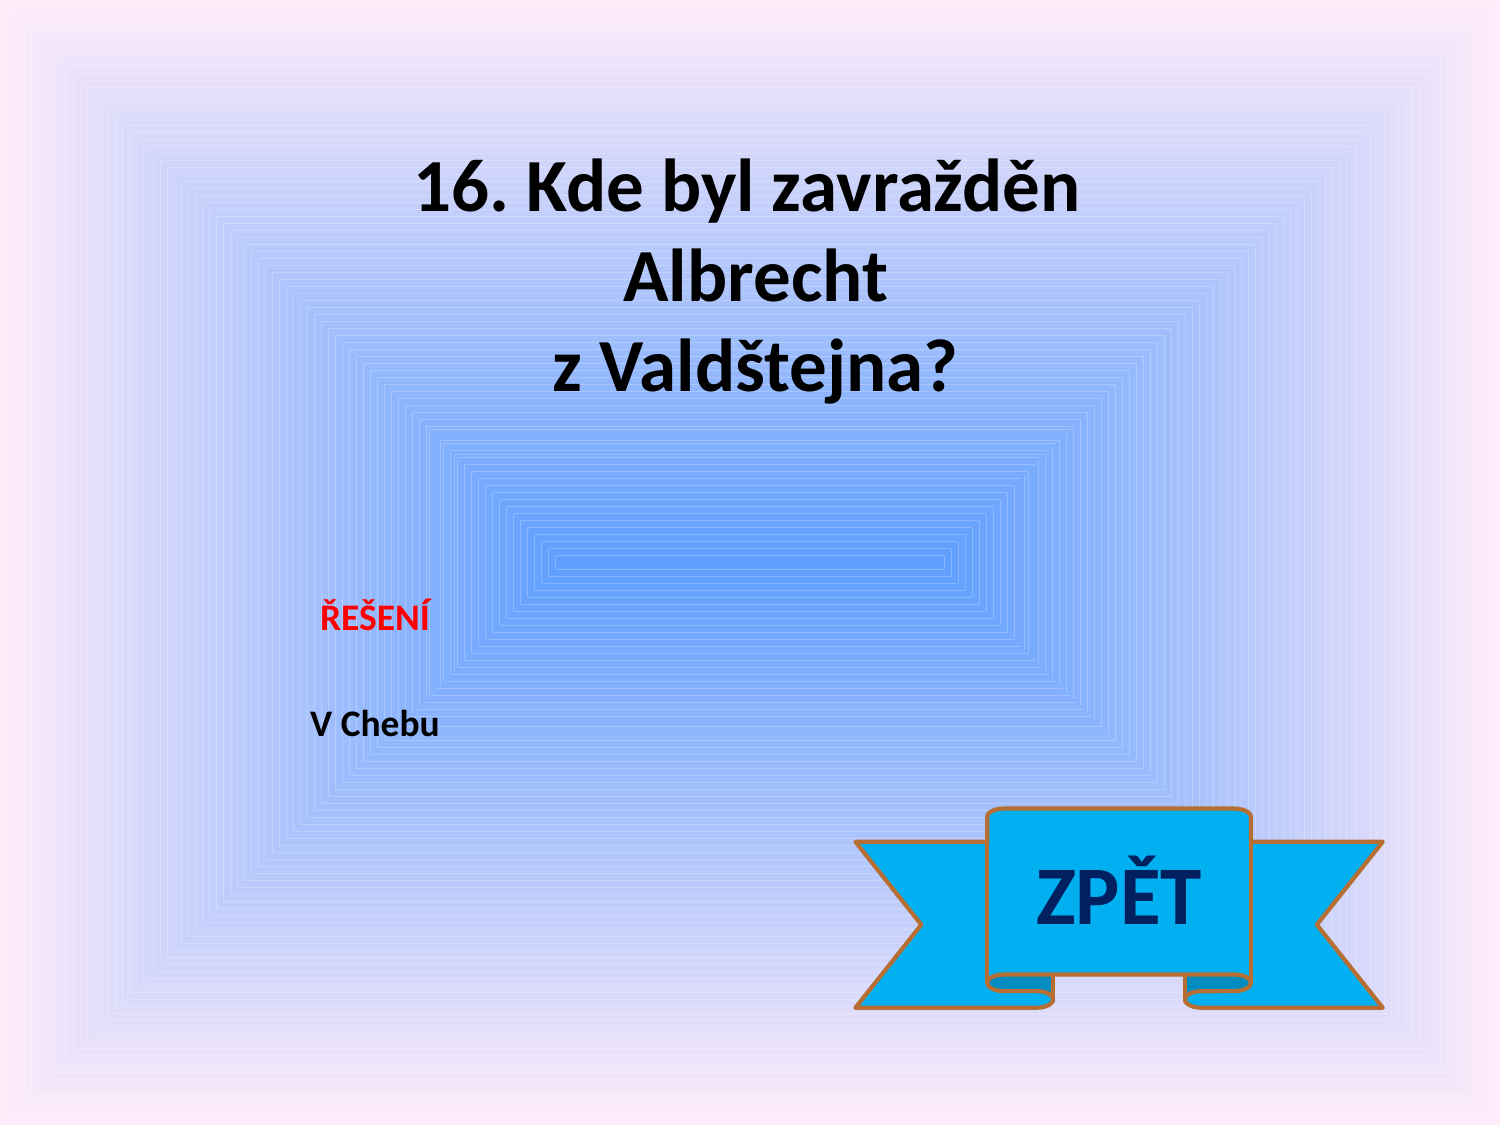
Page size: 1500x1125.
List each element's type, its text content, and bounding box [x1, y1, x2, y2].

text_box ZPĚT [853, 806, 1385, 1010]
text_box ŘEŠENÍ [152, 585, 598, 646]
text_box V Chebu [152, 691, 598, 752]
text_box 16. Kde byl zavražděn Albrecht z Valdštejna? [35, 128, 1477, 414]
